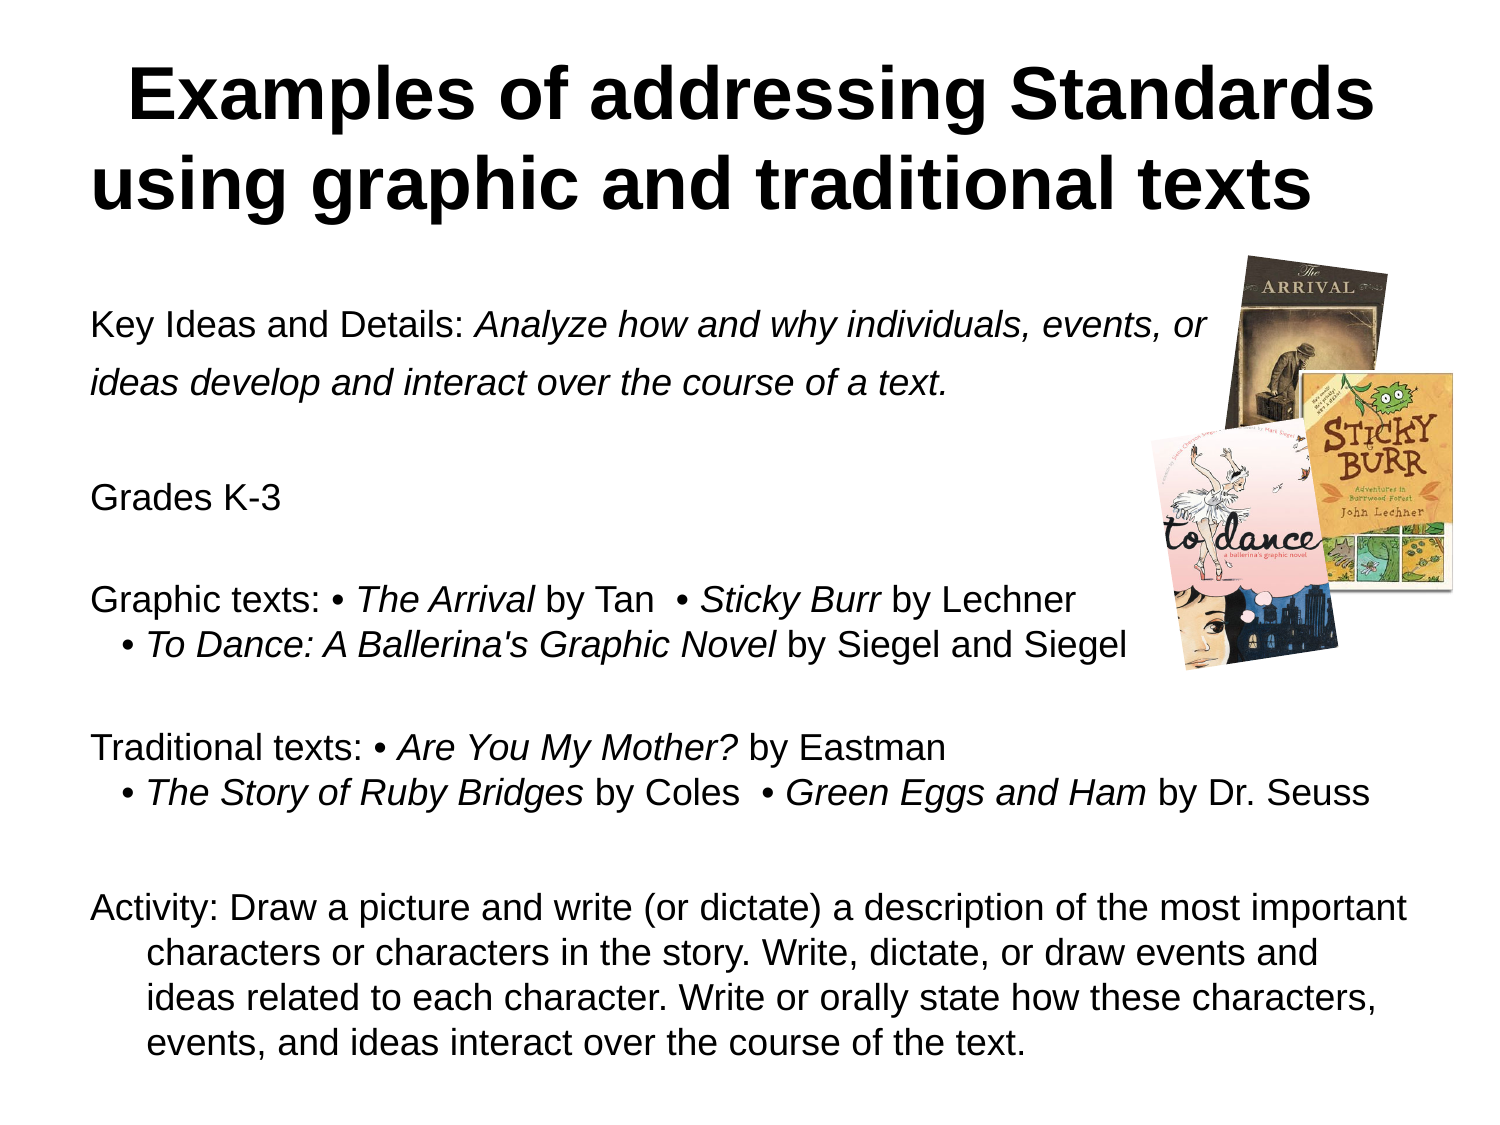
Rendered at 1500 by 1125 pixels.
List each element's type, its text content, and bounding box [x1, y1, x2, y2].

text_box [1150, 417, 1339, 671]
title Examples of addressing Standards using graphic and traditional texts [75, 51, 1425, 240]
text_box [1224, 255, 1388, 429]
text_box [1299, 370, 1454, 595]
list Key Ideas and Details: Analyze how and why individuals, events, or ideas develop and interact over the course of a text. Grades K-3 Graphic texts: • The Arrival by Tan • Sticky Burr by Lechner • To Dance: A Ballerina's Graphic Novel by Siegel and Siegel Traditional texts: • Are You My Mother? by Eastman • The Story of Ruby Bridges by Coles • Green Eggs and Ham by Dr. Seuss Activity: Draw a picture and write (or dictate) a description of the most important characters or characters in the story. Write, dictate, or draw events and ideas related to each character. Write or orally state how these characters, events, and ideas interact over the course of the text. [75, 285, 1425, 1078]
